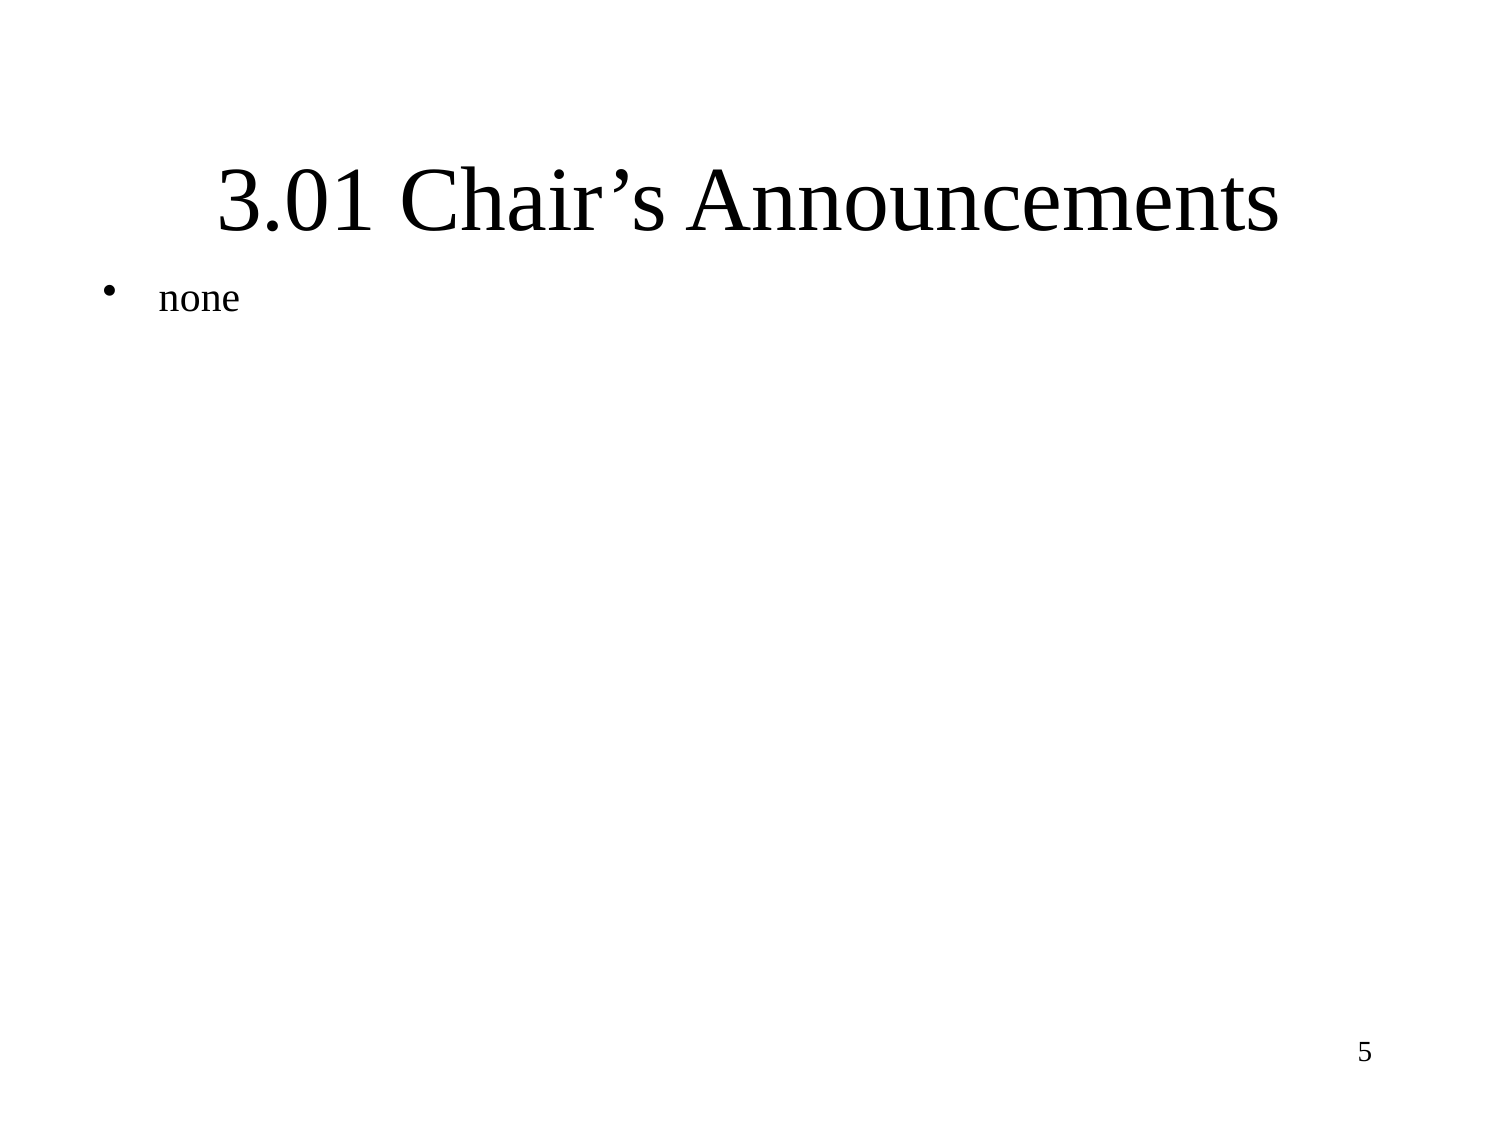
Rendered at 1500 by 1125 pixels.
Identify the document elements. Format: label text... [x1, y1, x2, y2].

list none [87, 262, 1391, 938]
title 3.01 Chair’s Announcements [112, 99, 1388, 262]
slide_number 5 [1074, 1024, 1388, 1101]
